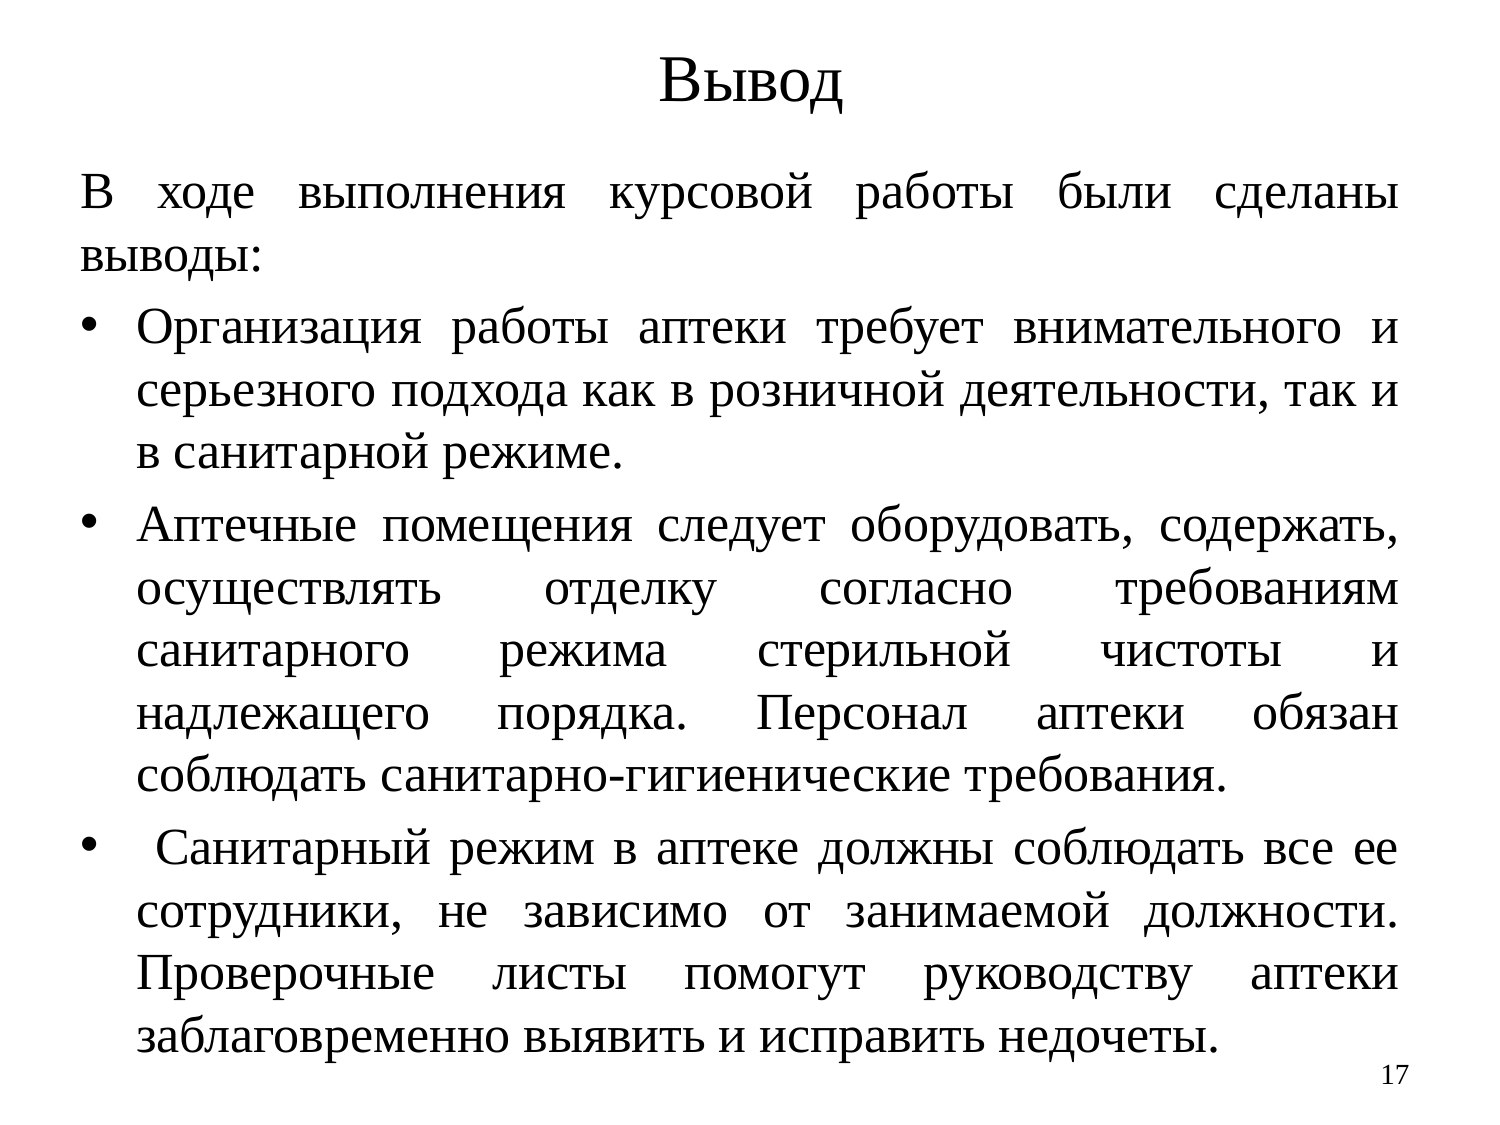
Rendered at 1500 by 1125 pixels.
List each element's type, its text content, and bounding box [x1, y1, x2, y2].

slide_number 17 [1074, 1042, 1425, 1103]
list В ходе выполнения курсовой работы были сделаны выводы: Организация работы аптеки требует внимательного и серьезного подхода как в розничной деятельности, так и в санитарной режиме. Аптечные помещения следует оборудовать, содержать, осуществлять отделку согласно требованиям санитарного режима стерильной чистоты и надлежащего порядка. Персонал аптеки обязан соблюдать санитарно-гигиенические требования. Санитарный режим в аптеке должны соблюдать все ее сотрудники, не зависимо от занимаемой должности. Проверочные листы помогут руководству аптеки заблаговременно выявить и исправить недочеты. [64, 149, 1415, 1071]
title Вывод [76, 0, 1427, 149]
